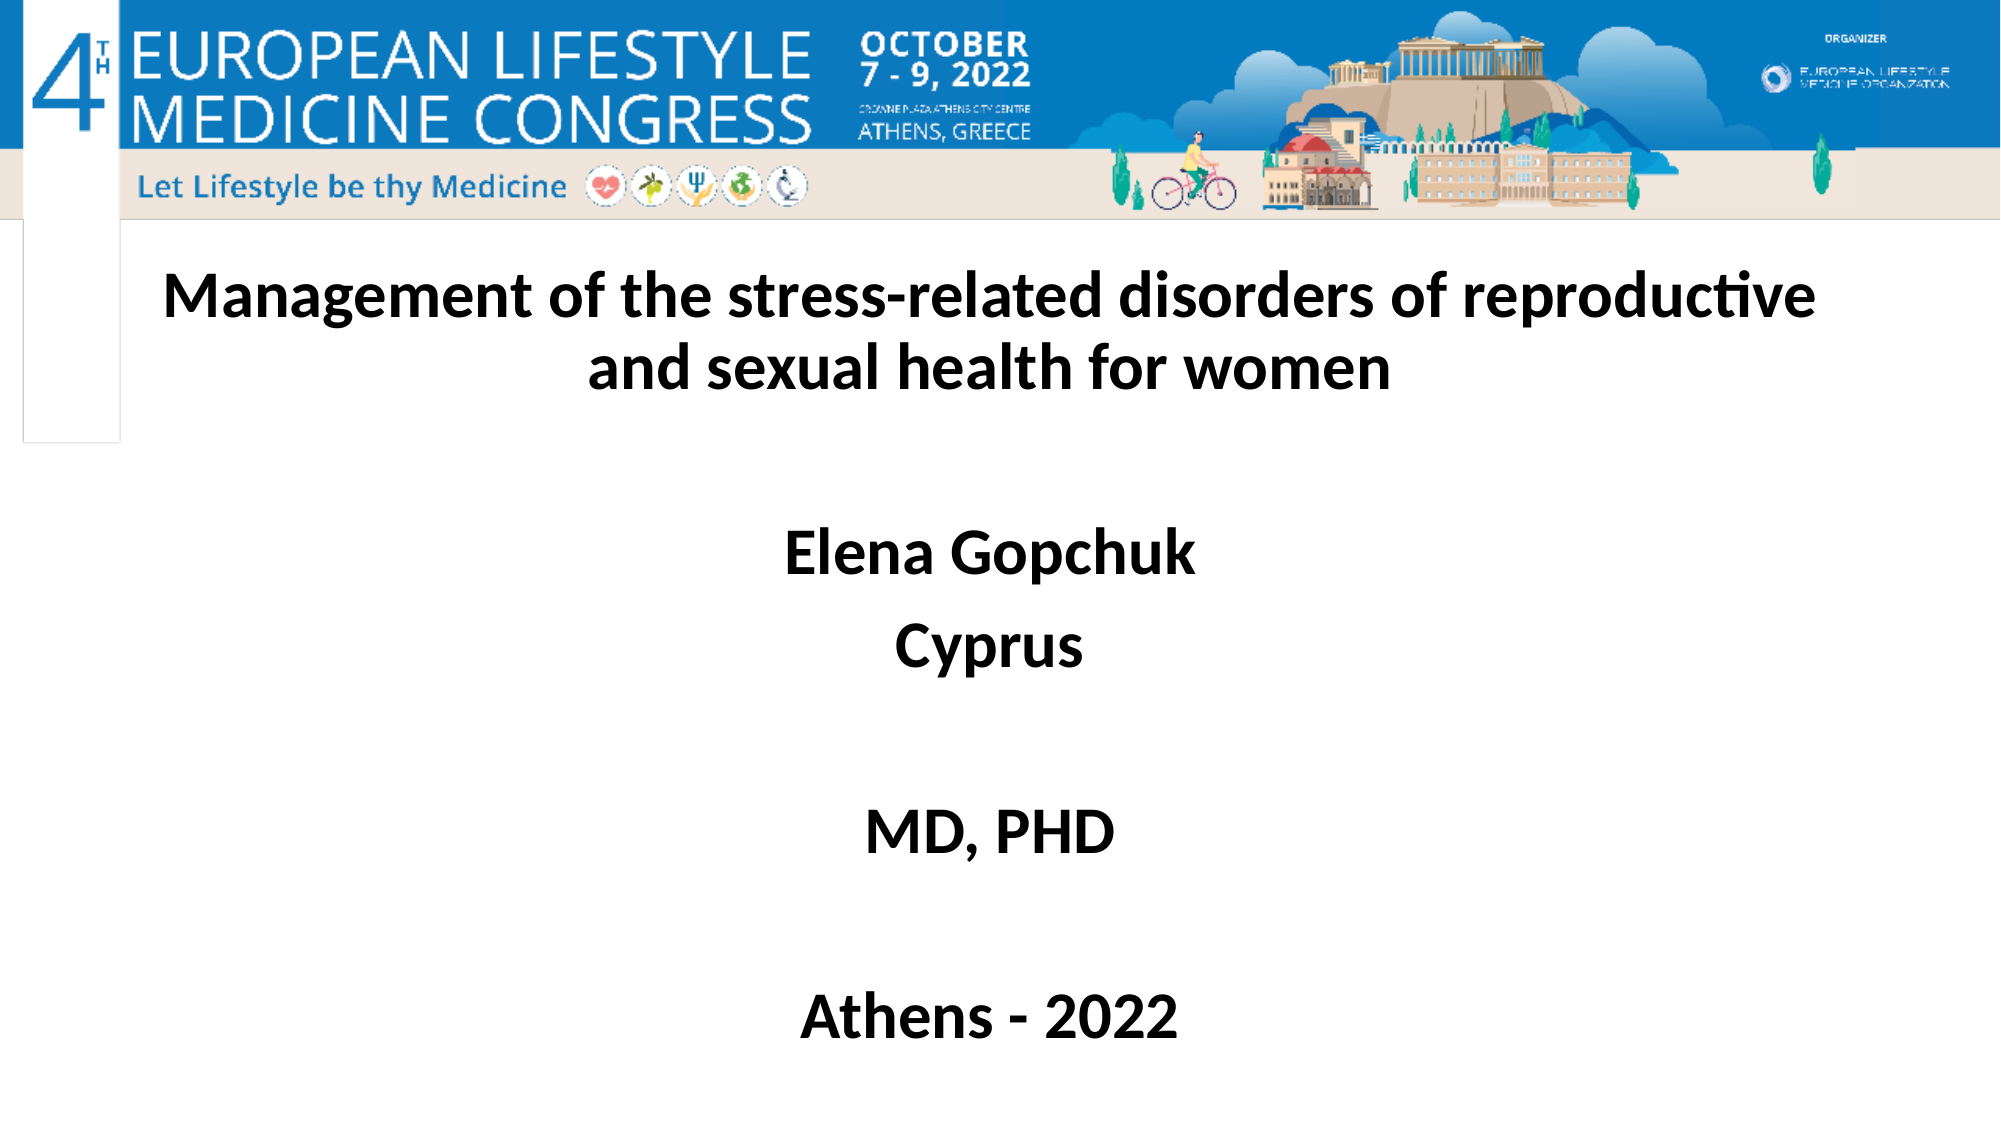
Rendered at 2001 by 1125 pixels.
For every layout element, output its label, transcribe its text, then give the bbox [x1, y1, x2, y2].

list Management of the stress-related disorders of reproductive and sexual health for women Elena Gopchuk Cyprus MD, PHD Athens - 2022 [118, 252, 1863, 1014]
picture [0, 0, 2001, 1125]
